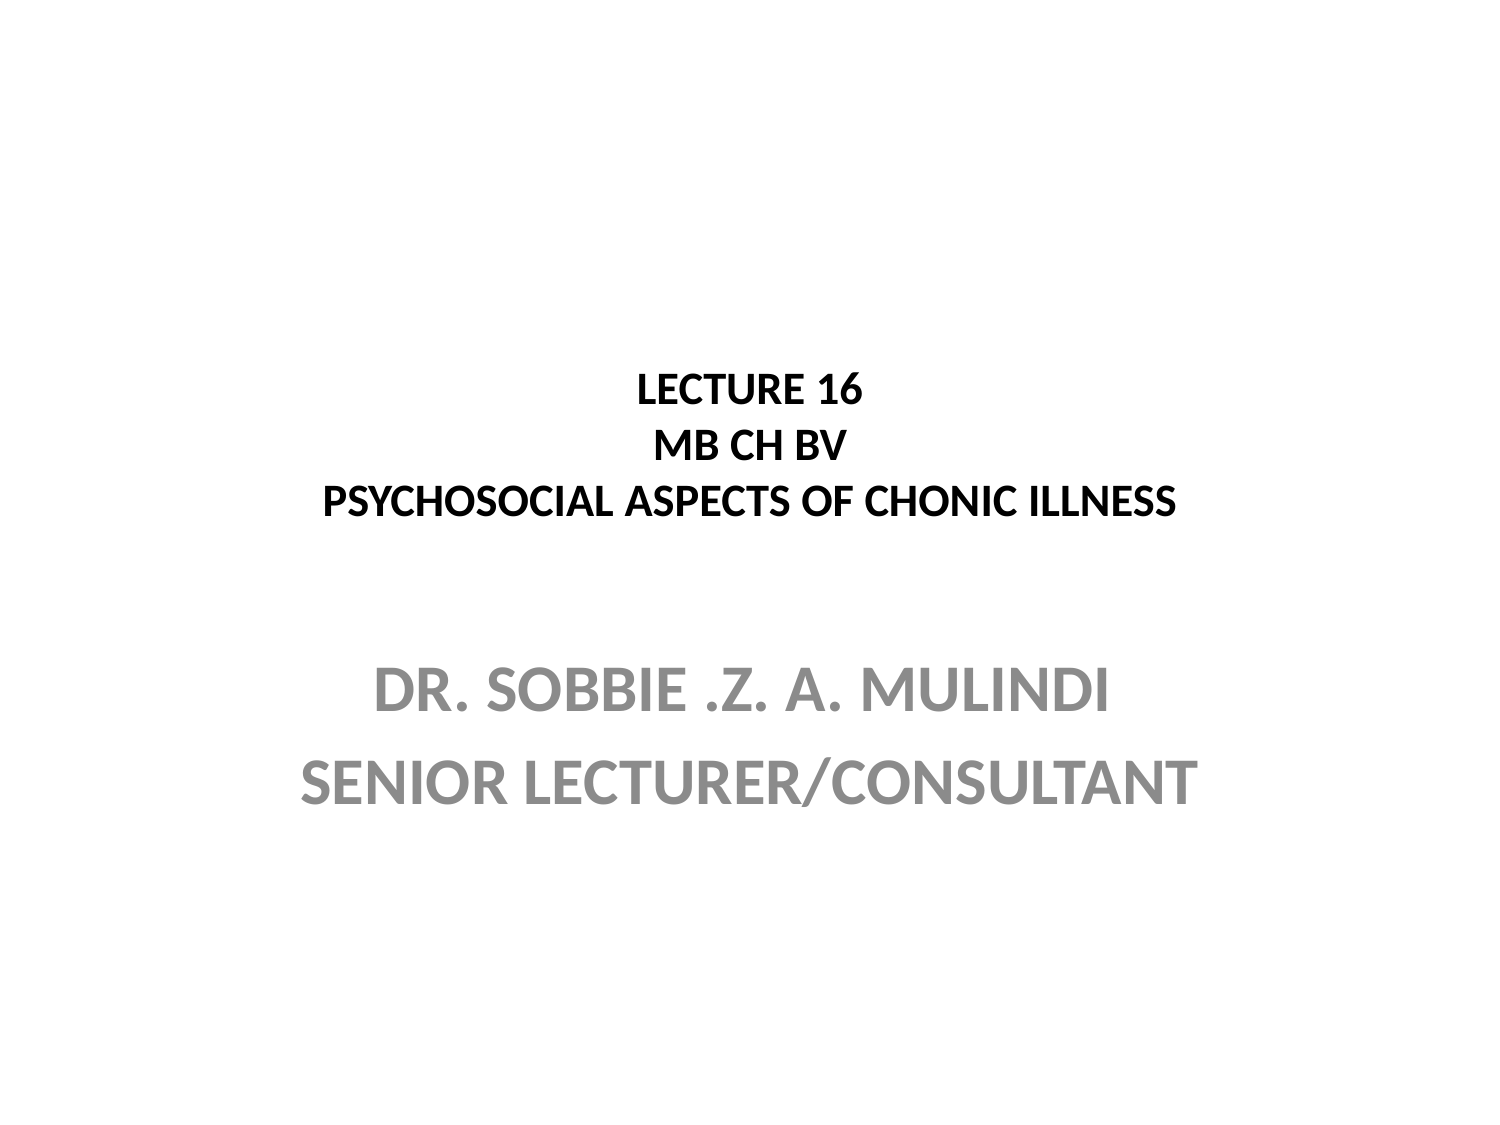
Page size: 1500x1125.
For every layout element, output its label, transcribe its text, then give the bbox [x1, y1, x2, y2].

subtitle DR. SOBBIE .Z. A. MULINDI SENIOR LECTURER/CONSULTANT [225, 637, 1275, 925]
title LECTURE 16 MB CH BV PSYCHOSOCIAL ASPECTS OF CHONIC ILLNESS [112, 349, 1388, 591]
